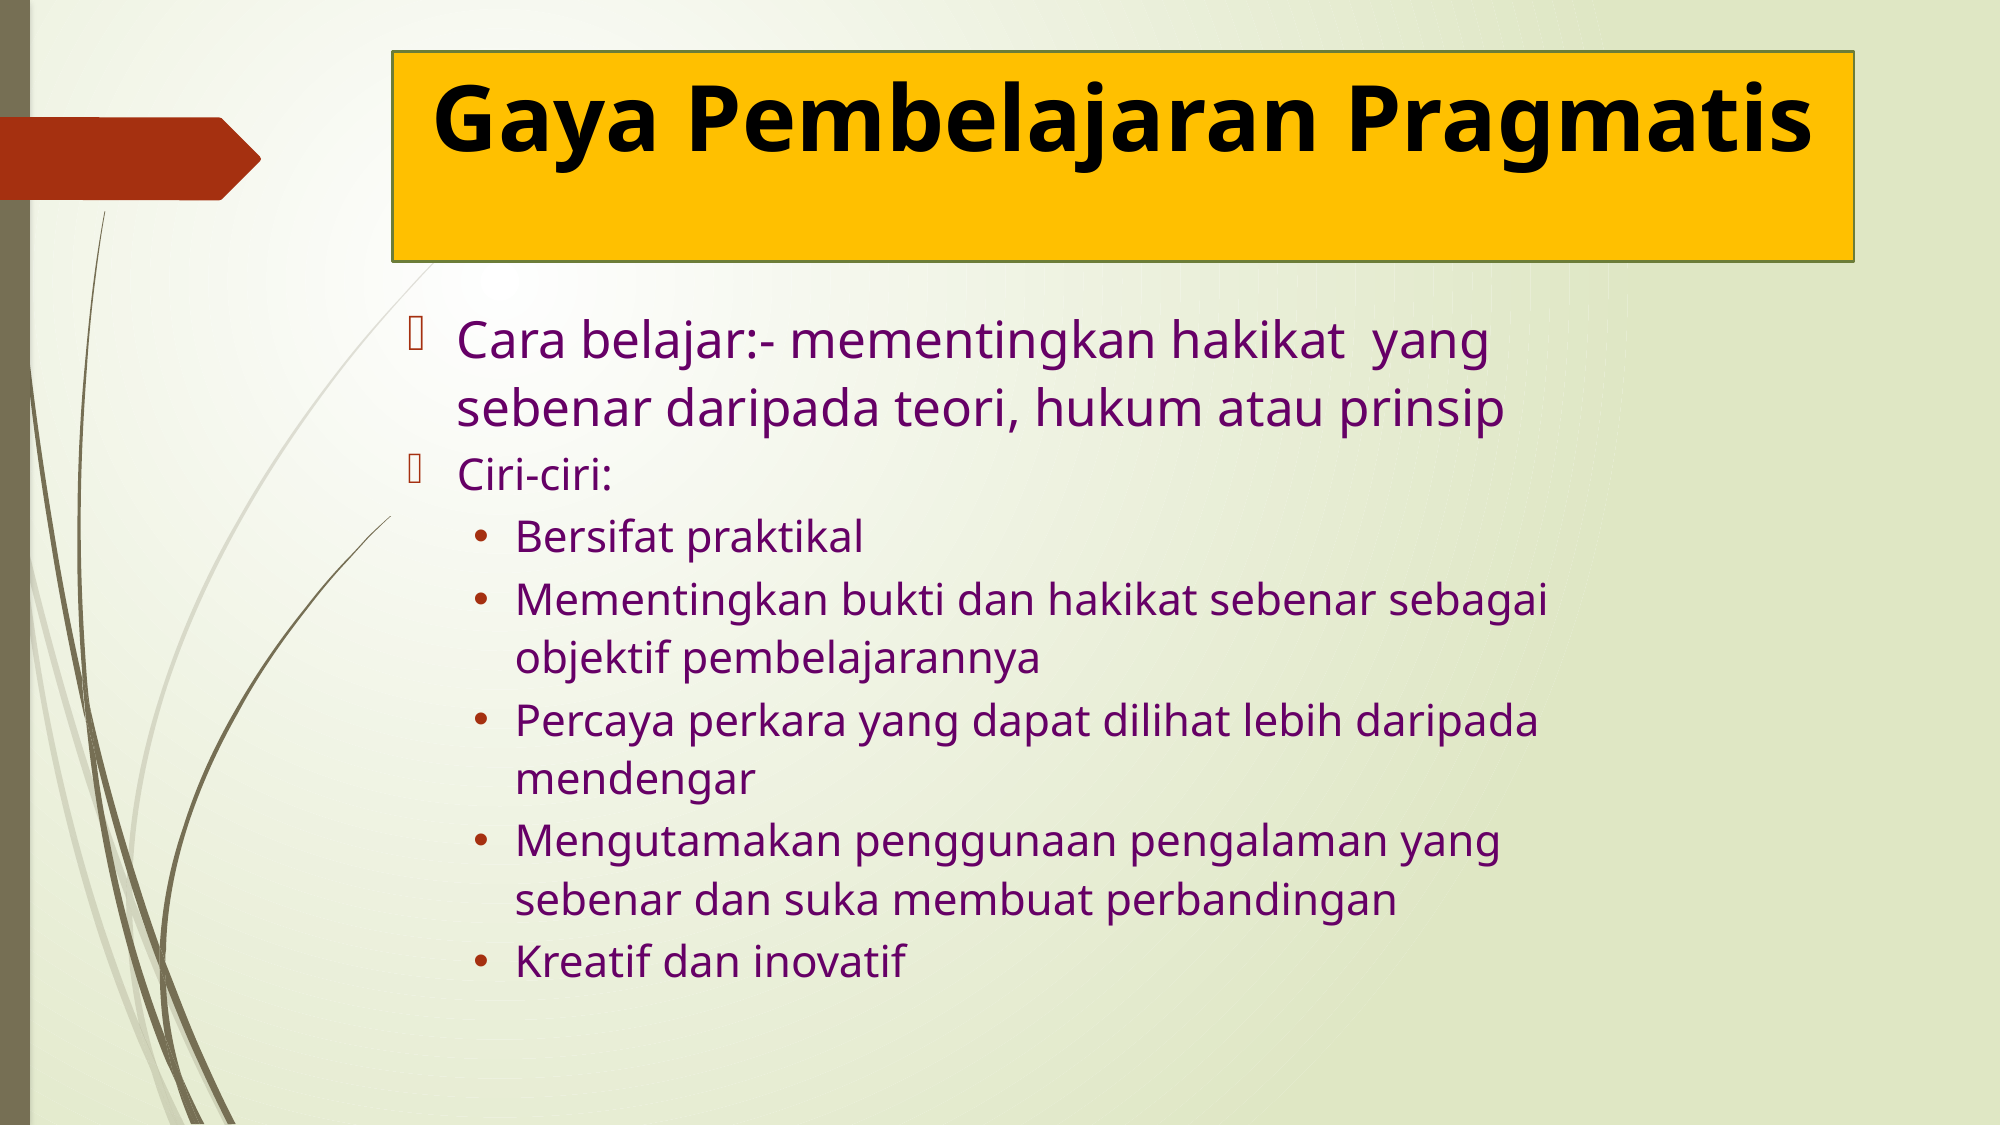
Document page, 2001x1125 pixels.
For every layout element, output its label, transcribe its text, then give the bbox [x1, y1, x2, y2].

title Gaya Pembelajaran Pragmatis [391, 50, 1855, 263]
list Cara belajar:- mementingkan hakikat yang sebenar daripada teori, hukum atau prinsip Ciri-ciri: Bersifat praktikal Mementingkan bukti dan hakikat sebenar sebagai objektif pembelajarannya Percaya perkara yang dapat dilihat lebih daripada mendengar Mengutamakan penggunaan pengalaman yang sebenar dan suka membuat perbandingan Kreatif dan inovatif [392, 268, 1608, 1125]
